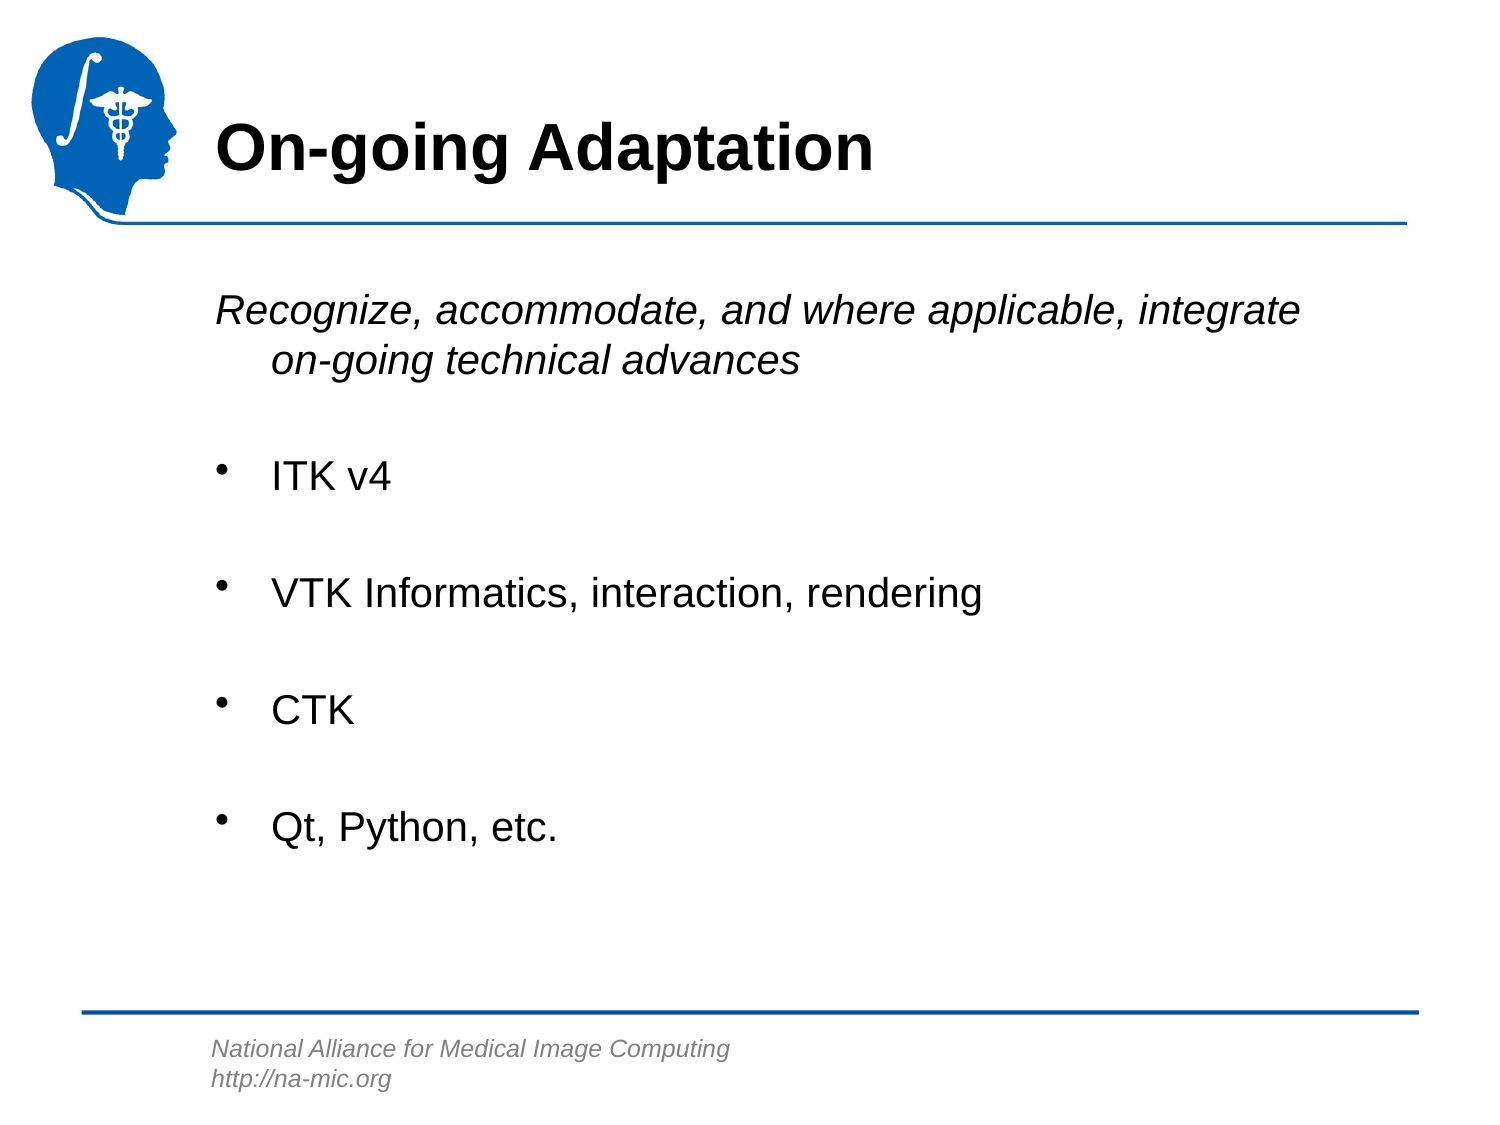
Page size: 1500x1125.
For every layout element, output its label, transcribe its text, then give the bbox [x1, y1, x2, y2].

title On-going Adaptation [199, 49, 1388, 238]
list Recognize, accommodate, and where applicable, integrate on-going technical advances ITK v4 VTK Informatics, interaction, rendering CTK Qt, Python, etc. [199, 274, 1388, 976]
picture [31, 37, 1407, 225]
